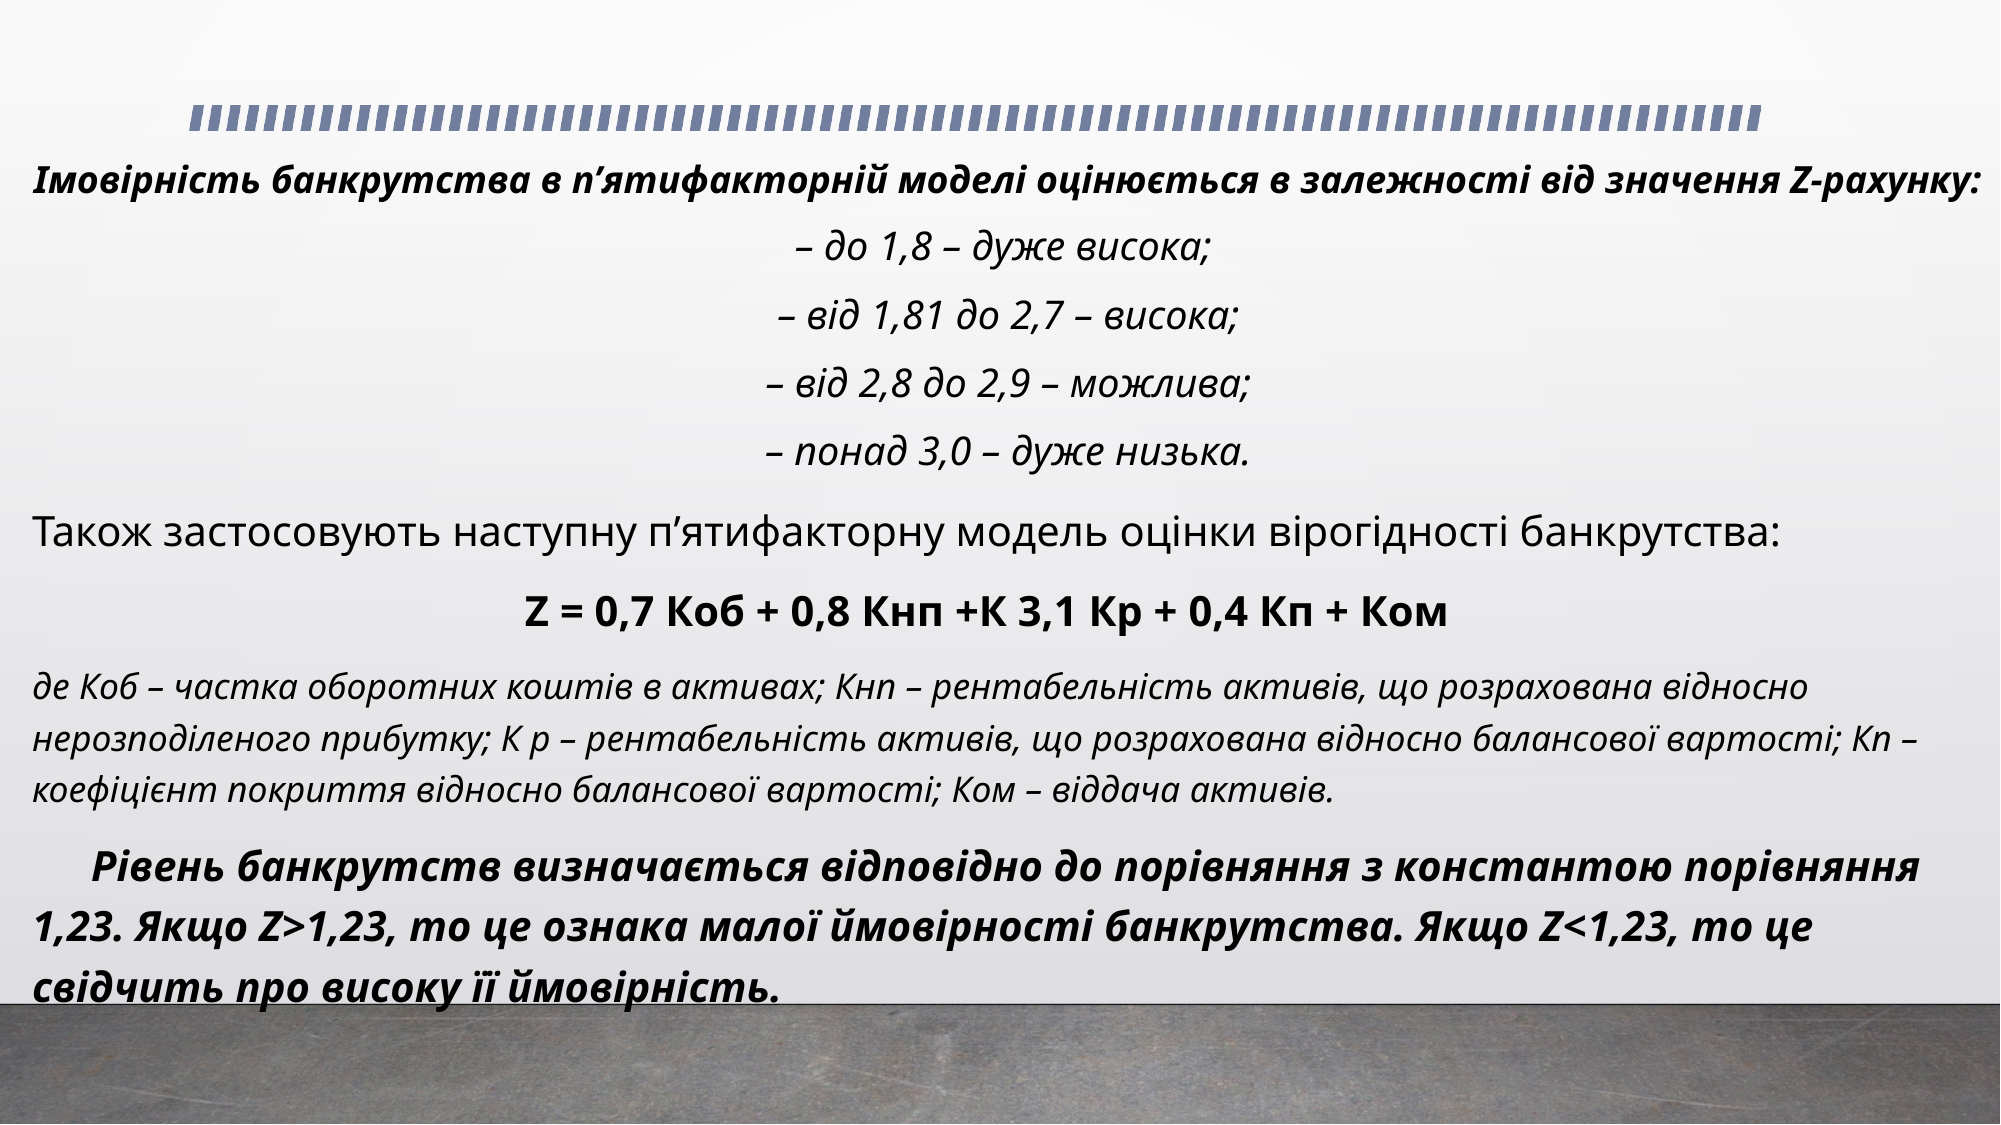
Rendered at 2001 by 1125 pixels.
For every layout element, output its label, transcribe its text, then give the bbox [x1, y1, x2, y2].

list Імовірність банкрутства в п’ятифакторній моделі оцінюється в залежності від значення Z-рахунку: – до 1,8 – дуже висока; – від 1,81 до 2,7 – висока; – від 2,8 до 2,9 – можлива; – понад 3,0 – дуже низька. Також застосовують наступну п’ятифакторну модель оцінки вірогідності банкрутства: Z = 0,7 Коб + 0,8 Кнп +К 3,1 Кр + 0,4 Кп + Ком де Коб – частка оборотних коштів в активах; Кнп – рентабельність активів, що розрахована відносно нерозподіленого прибутку; К р – рентабельність активів, що розрахована відносно балансової вартості; Кп – коефіцієнт покриття відносно балансової вартості; Ком – віддача активів. Рівень банкрутств визначається відповідно до порівняння з константою порівняння 1,23. Якщо Z>1,23, то це ознака малої ймовірності банкрутства. Якщо Z<1,23, то це свідчить про високу її ймовірність. [17, 143, 2000, 1068]
picture [0, 1004, 2000, 1124]
